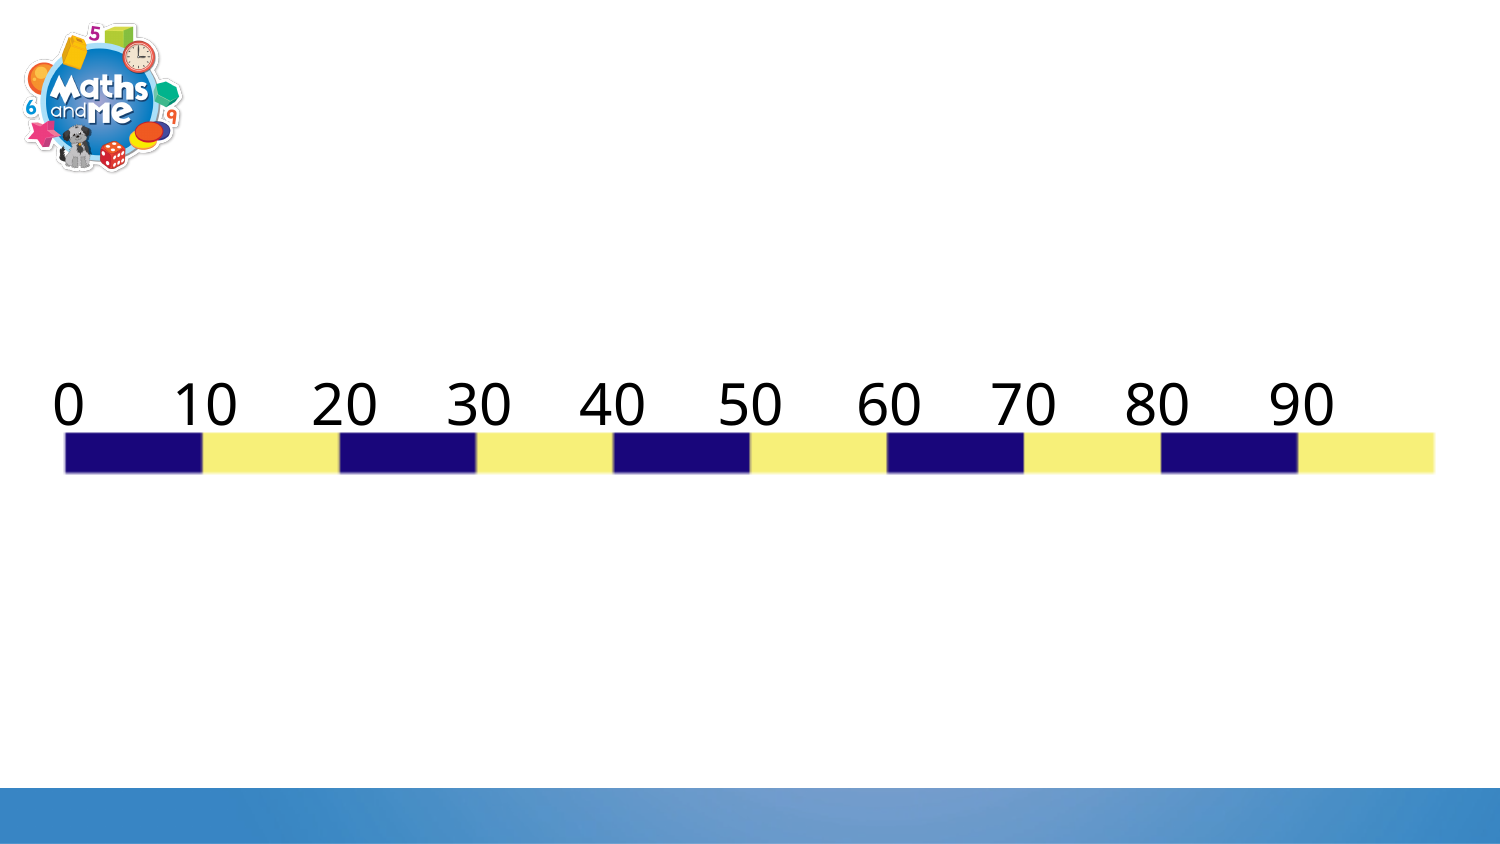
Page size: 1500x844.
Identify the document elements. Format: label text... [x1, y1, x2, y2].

text_box 60 [841, 359, 950, 427]
text_box 30 [431, 359, 540, 427]
picture [0, 788, 1500, 844]
text_box 20 [297, 359, 406, 427]
text_box 70 [976, 359, 1085, 427]
text_box 40 [565, 359, 674, 427]
text_box 90 [1254, 359, 1363, 427]
text_box 50 [702, 359, 811, 427]
picture [59, 427, 1441, 480]
text_box 80 [1109, 359, 1218, 427]
picture [20, 20, 186, 176]
text_box 10 [157, 359, 267, 427]
text_box 0 [37, 359, 96, 445]
